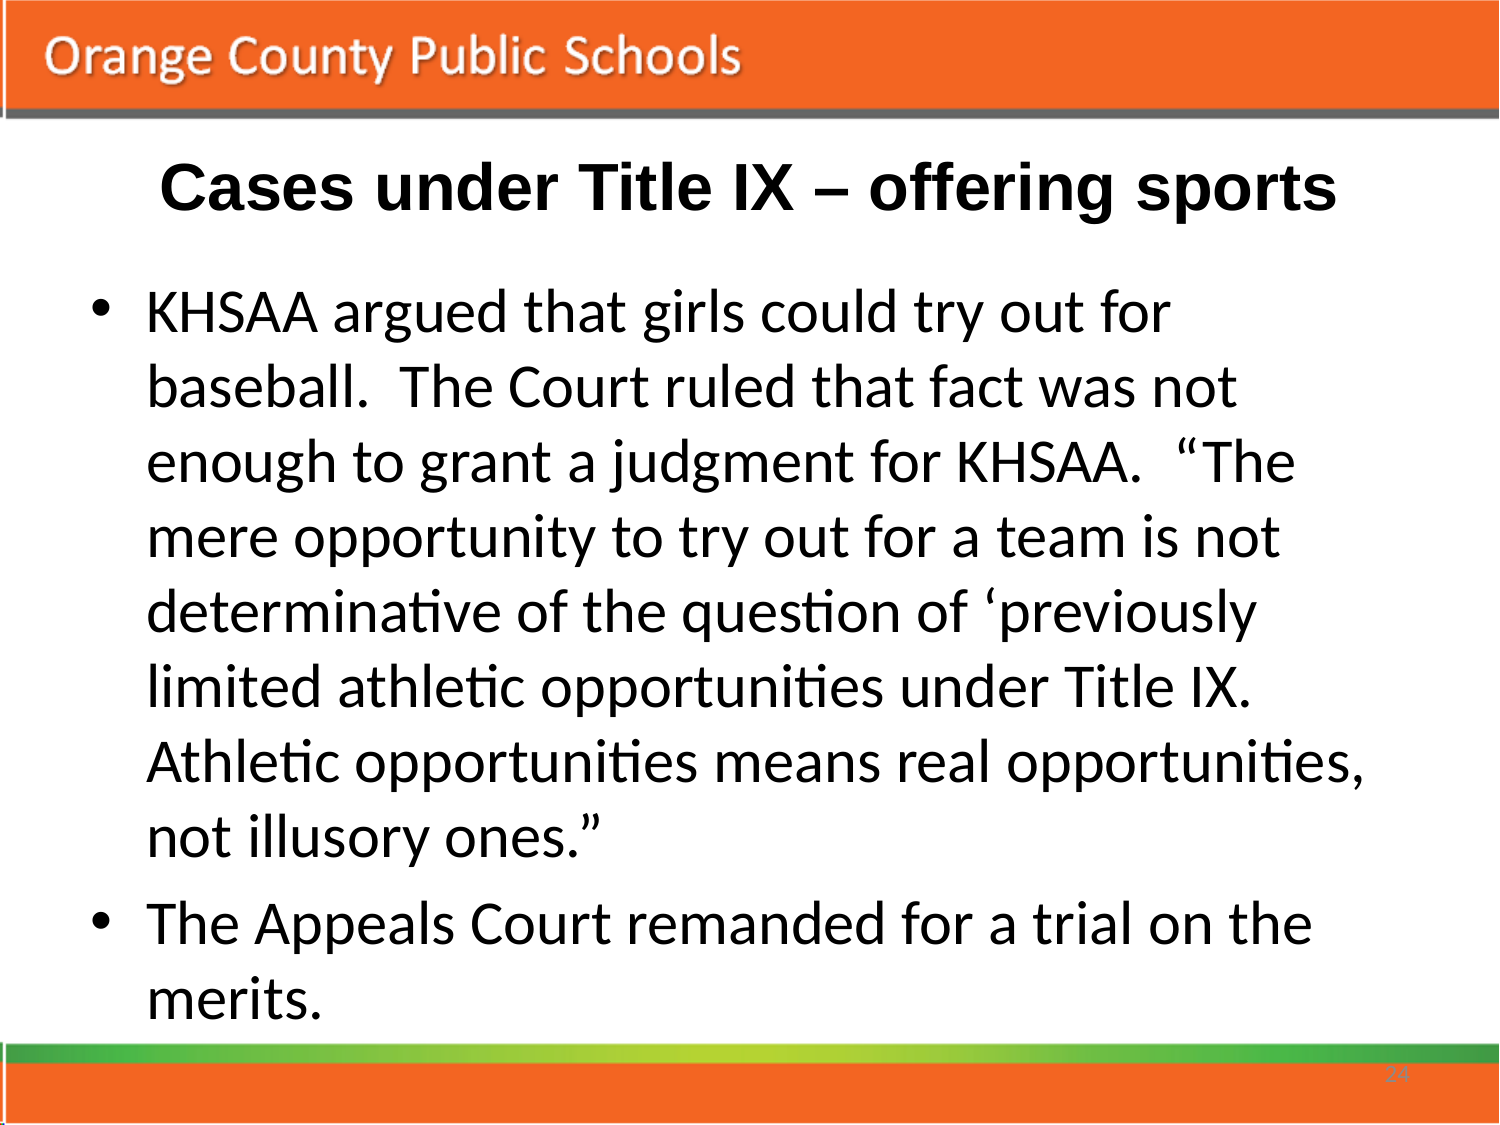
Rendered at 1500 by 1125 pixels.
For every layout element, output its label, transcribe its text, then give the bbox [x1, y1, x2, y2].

title Cases under Title IX – offering sports [74, 89, 1426, 262]
list KHSAA argued that girls could try out for baseball. The Court ruled that fact was not enough to grant a judgment for KHSAA. “The mere opportunity to try out for a team is not determinative of the question of ‘previously limited athletic opportunities under Title IX. Athletic opportunities means real opportunities, not illusory ones.” The Appeals Court remanded for a trial on the merits. [74, 262, 1426, 1006]
picture [0, 0, 1499, 1125]
slide_number 24 [1074, 1042, 1425, 1103]
